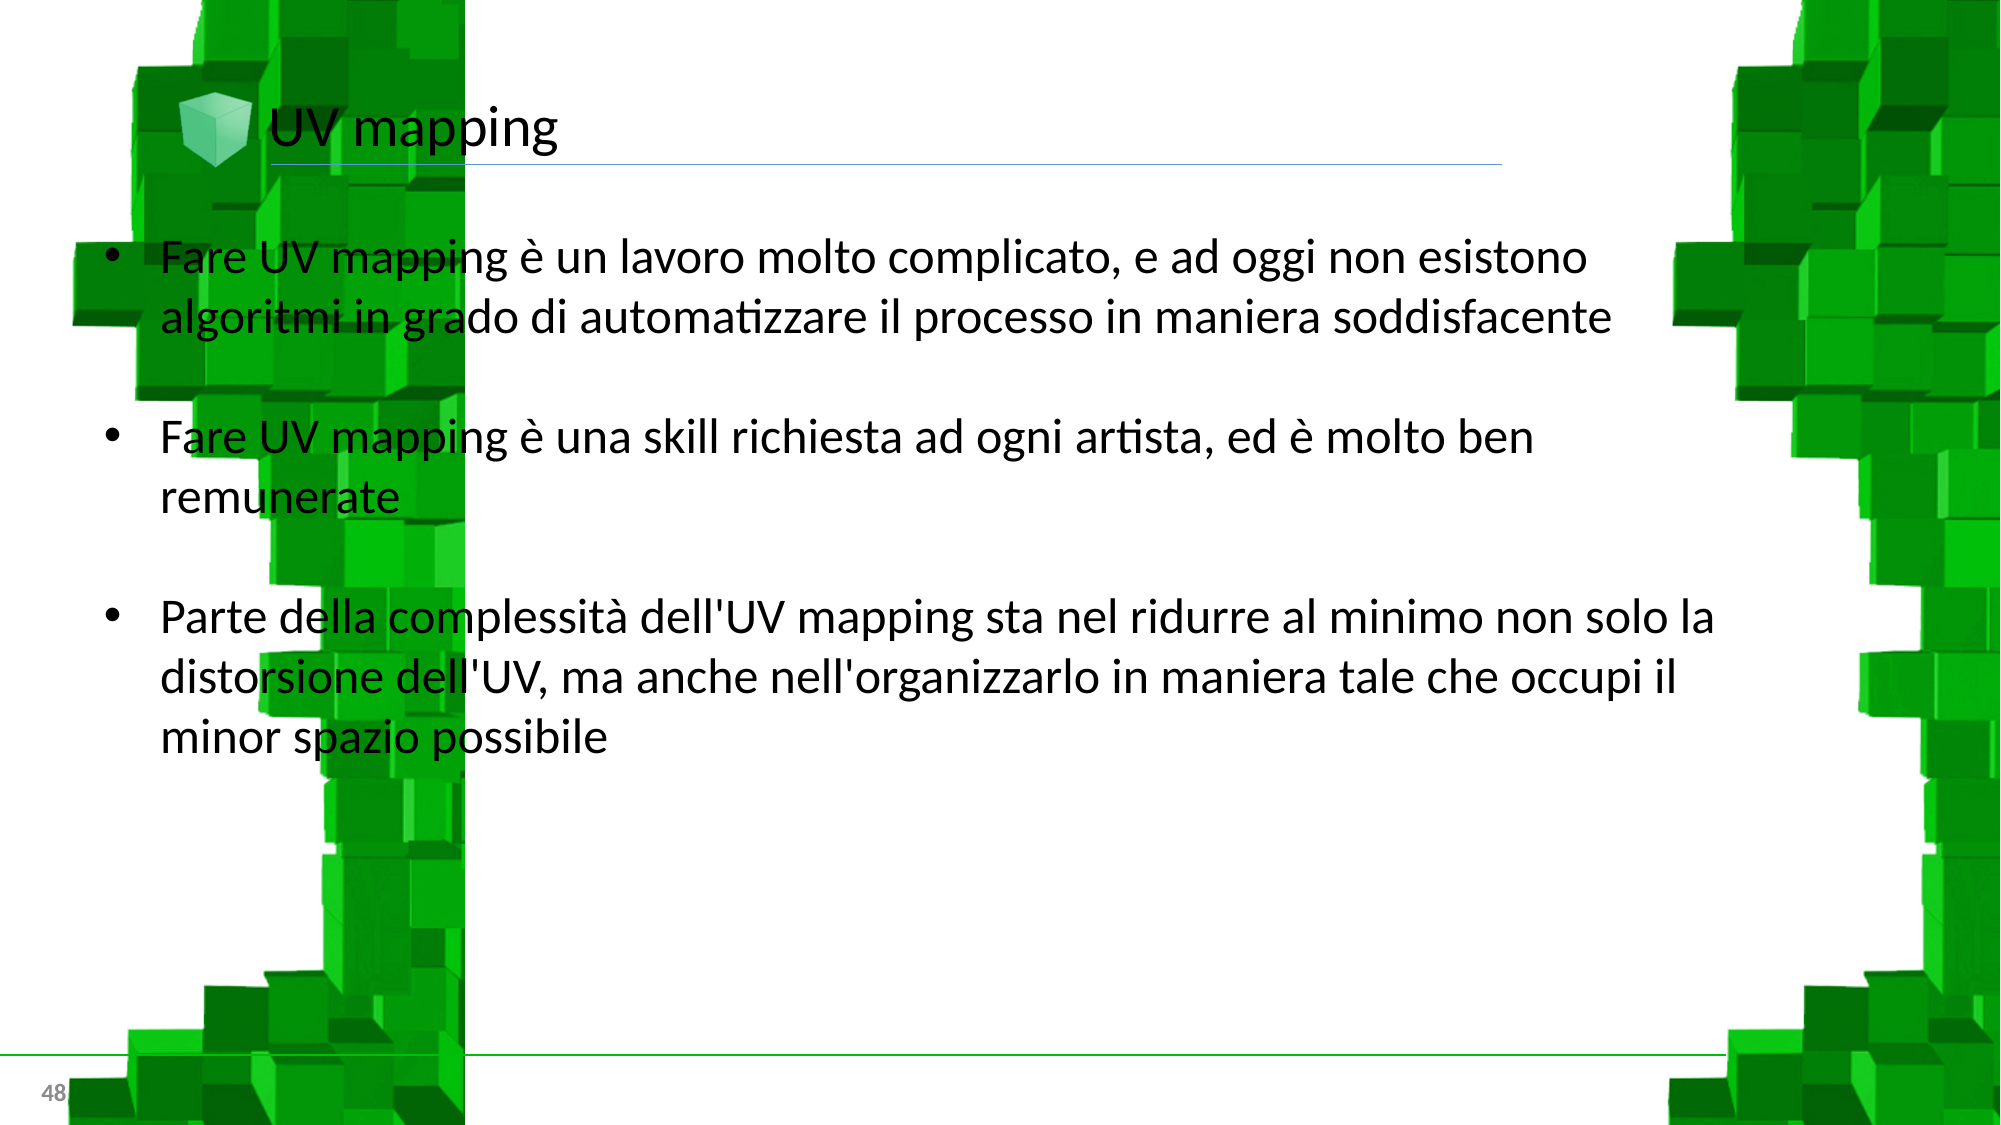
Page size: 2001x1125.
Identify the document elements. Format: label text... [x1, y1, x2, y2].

picture [0, 0, 2001, 1125]
text_box UV mapping [254, 80, 1448, 166]
slide_number 48 [26, 1057, 110, 1125]
text_box Fare UV mapping è un lavoro molto complicato, e ad oggi non esistono algoritmi in grado di automatizzare il processo in maniera soddisfacente Fare UV mapping è una skill richiesta ad ogni artista, ed è molto ben remunerate Parte della complessità dell'UV mapping sta nel ridurre al minimo non solo la distorsione dell'UV, ma anche nell'organizzarlo in maniera tale che occupi il minor spazio possibile [89, 216, 1749, 952]
